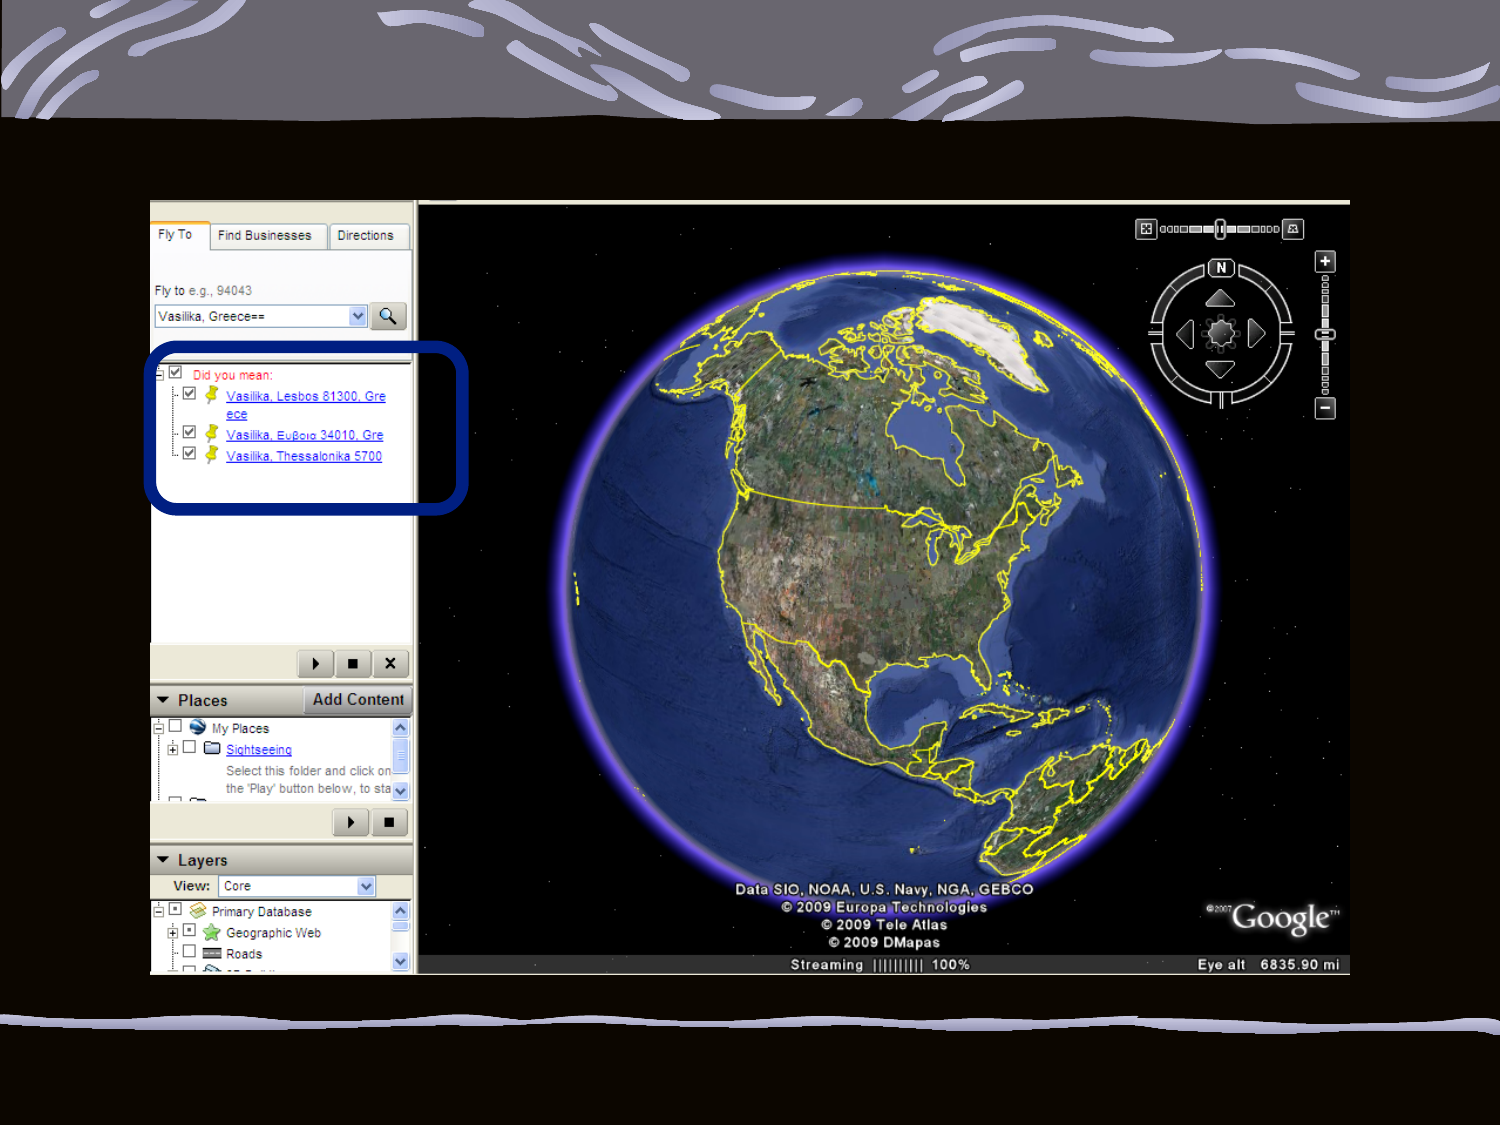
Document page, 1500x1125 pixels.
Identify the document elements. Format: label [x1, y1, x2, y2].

picture [149, 200, 1350, 976]
